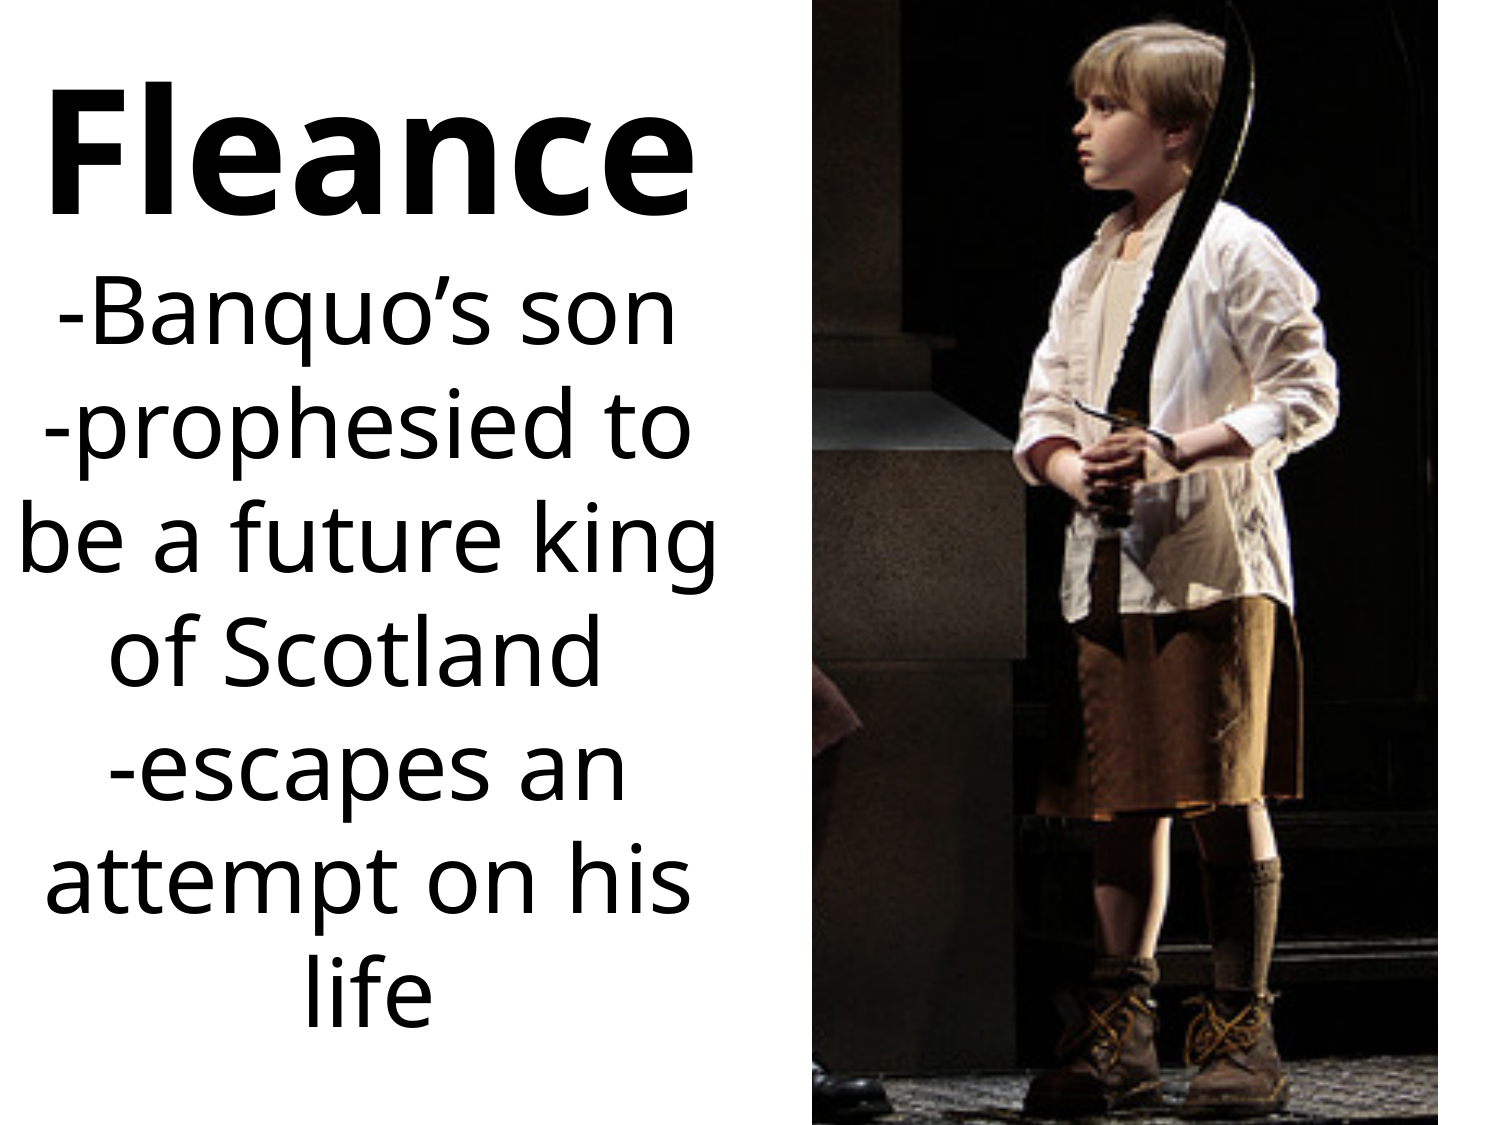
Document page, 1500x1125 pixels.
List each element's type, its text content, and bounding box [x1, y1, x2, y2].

title Fleance -Banquo’s son -prophesied to be a future king of Scotland -escapes an attempt on his life [0, 0, 738, 1100]
picture [812, 0, 1438, 1125]
